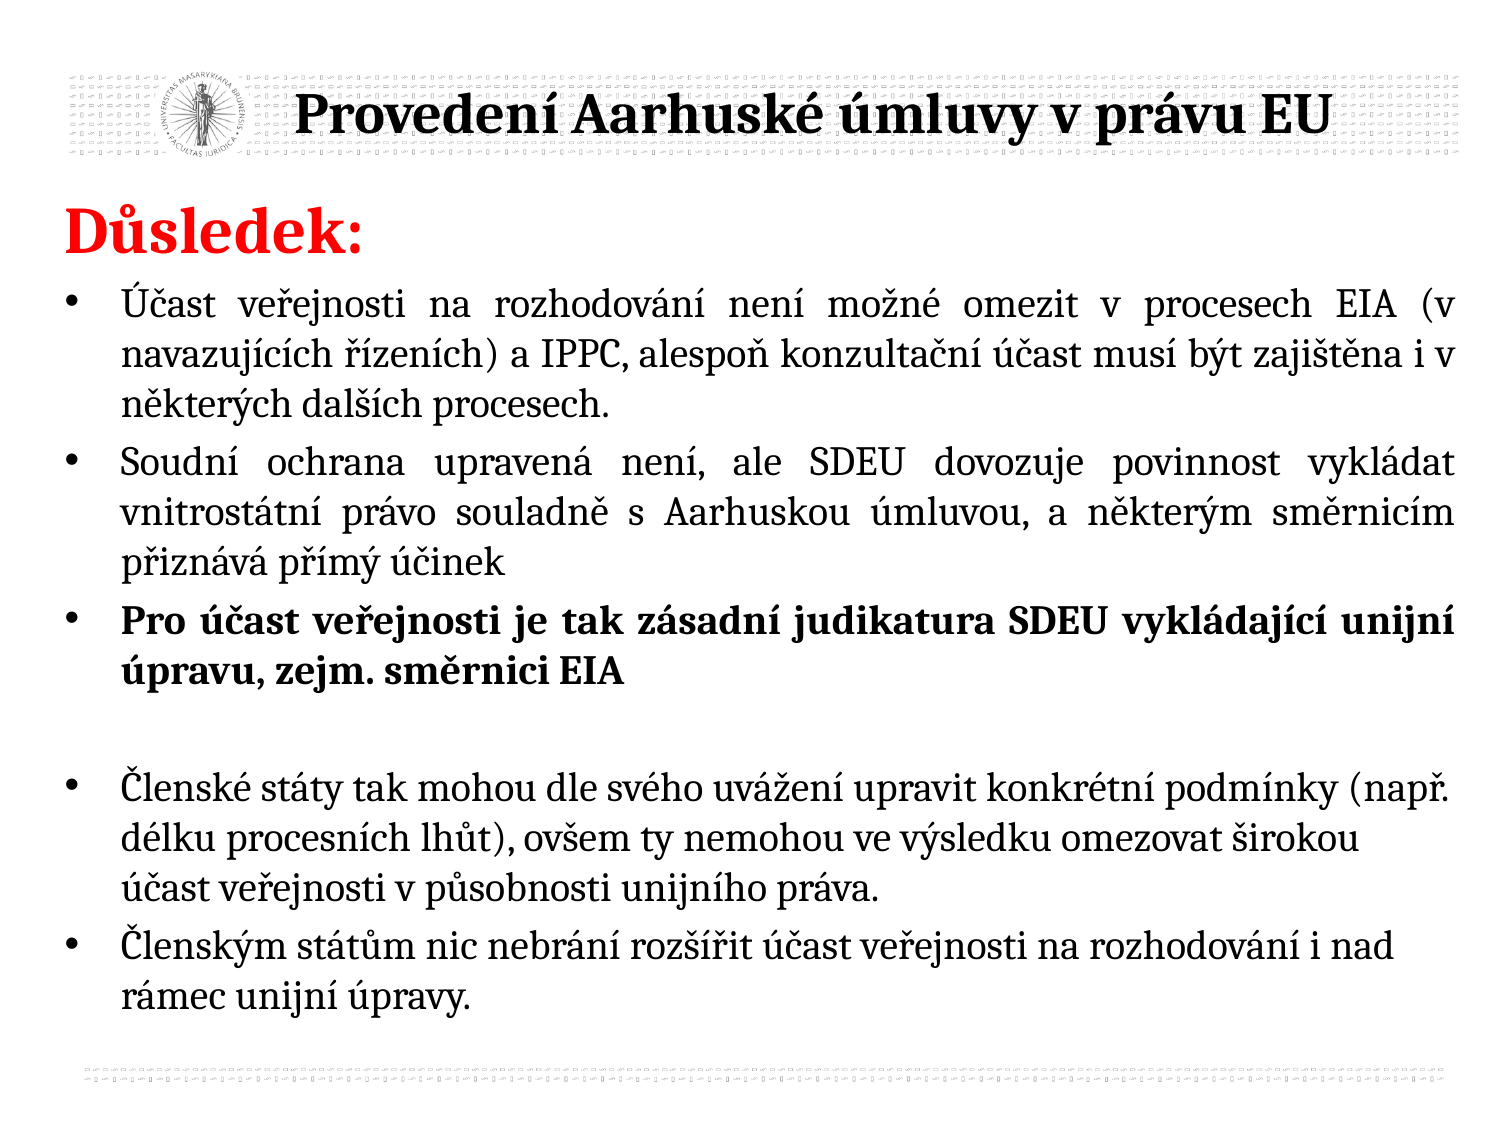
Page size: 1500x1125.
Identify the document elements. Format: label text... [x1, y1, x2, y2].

picture [0, 42, 1500, 200]
list Důsledek: Účast veřejnosti na rozhodování není možné omezit v procesech EIA (v navazujících řízeních) a IPPC, alespoň konzultační účast musí být zajištěna i v některých dalších procesech. Soudní ochrana upravená není, ale SDEU dovozuje povinnost vykládat vnitrostátní právo souladně s Aarhuskou úmluvou, a některým směrnicím přiznává přímý účinek Pro účast veřejnosti je tak zásadní judikatura SDEU vykládající unijní úpravu, zejm. směrnici EIA Členské státy tak mohou dle svého uvážení upravit konkrétní podmínky (např. délku procesních lhůt), ovšem ty nemohou ve výsledku omezovat širokou účast veřejnosti v působnosti unijního práva. Členským státům nic nebrání rozšířit účast veřejnosti na rozhodování i nad rámec unijní úpravy. [49, 208, 1471, 1038]
picture [13, 1039, 1500, 1116]
